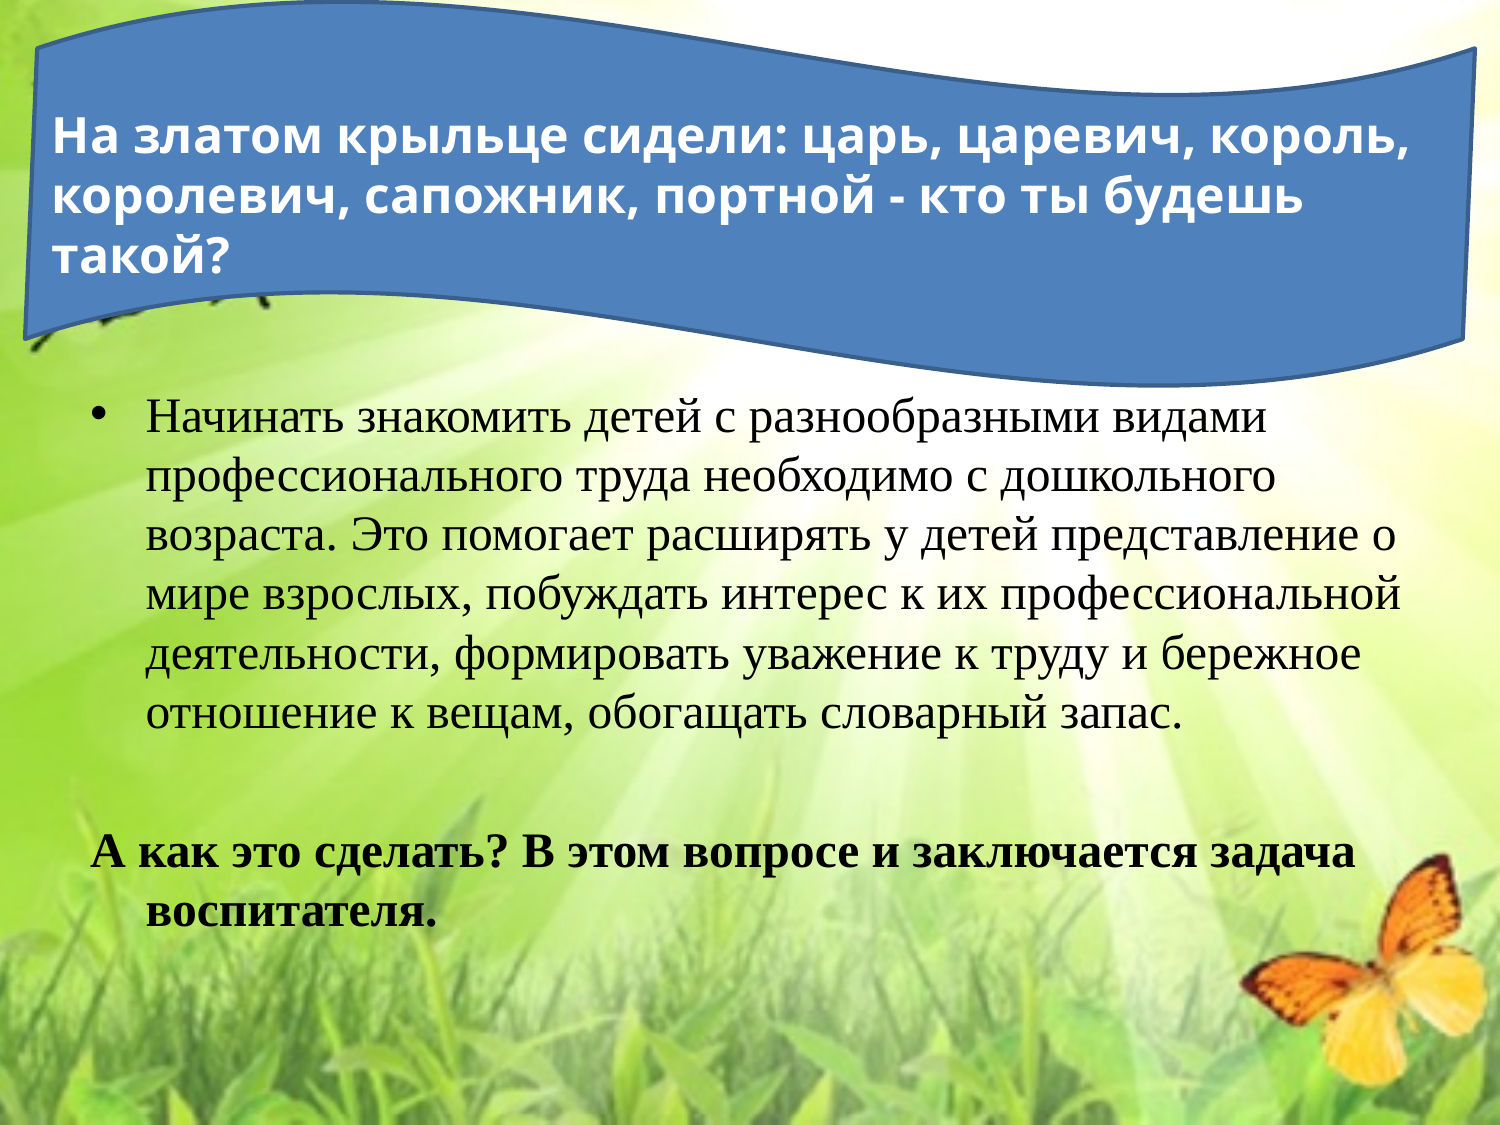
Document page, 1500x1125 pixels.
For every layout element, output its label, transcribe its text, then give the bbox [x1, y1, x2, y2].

text_box На златом крыльце сидели: царь, царевич, король, королевич, сапожник, портной - кто ты будешь такой? [22, 0, 1478, 388]
list Начинать знакомить детей с разнообразными видами профессионального труда необходимо с дошкольного возраста. Это помогает расширять у детей представление о мире взрослых, побуждать интерес к их профессиональной деятельности, формировать уважение к труду и бережное отношение к вещам, обогащать словарный запас. А как это сделать? В этом вопросе и заключается задача воспитателя. [75, 375, 1425, 1005]
picture [0, 0, 1500, 1125]
